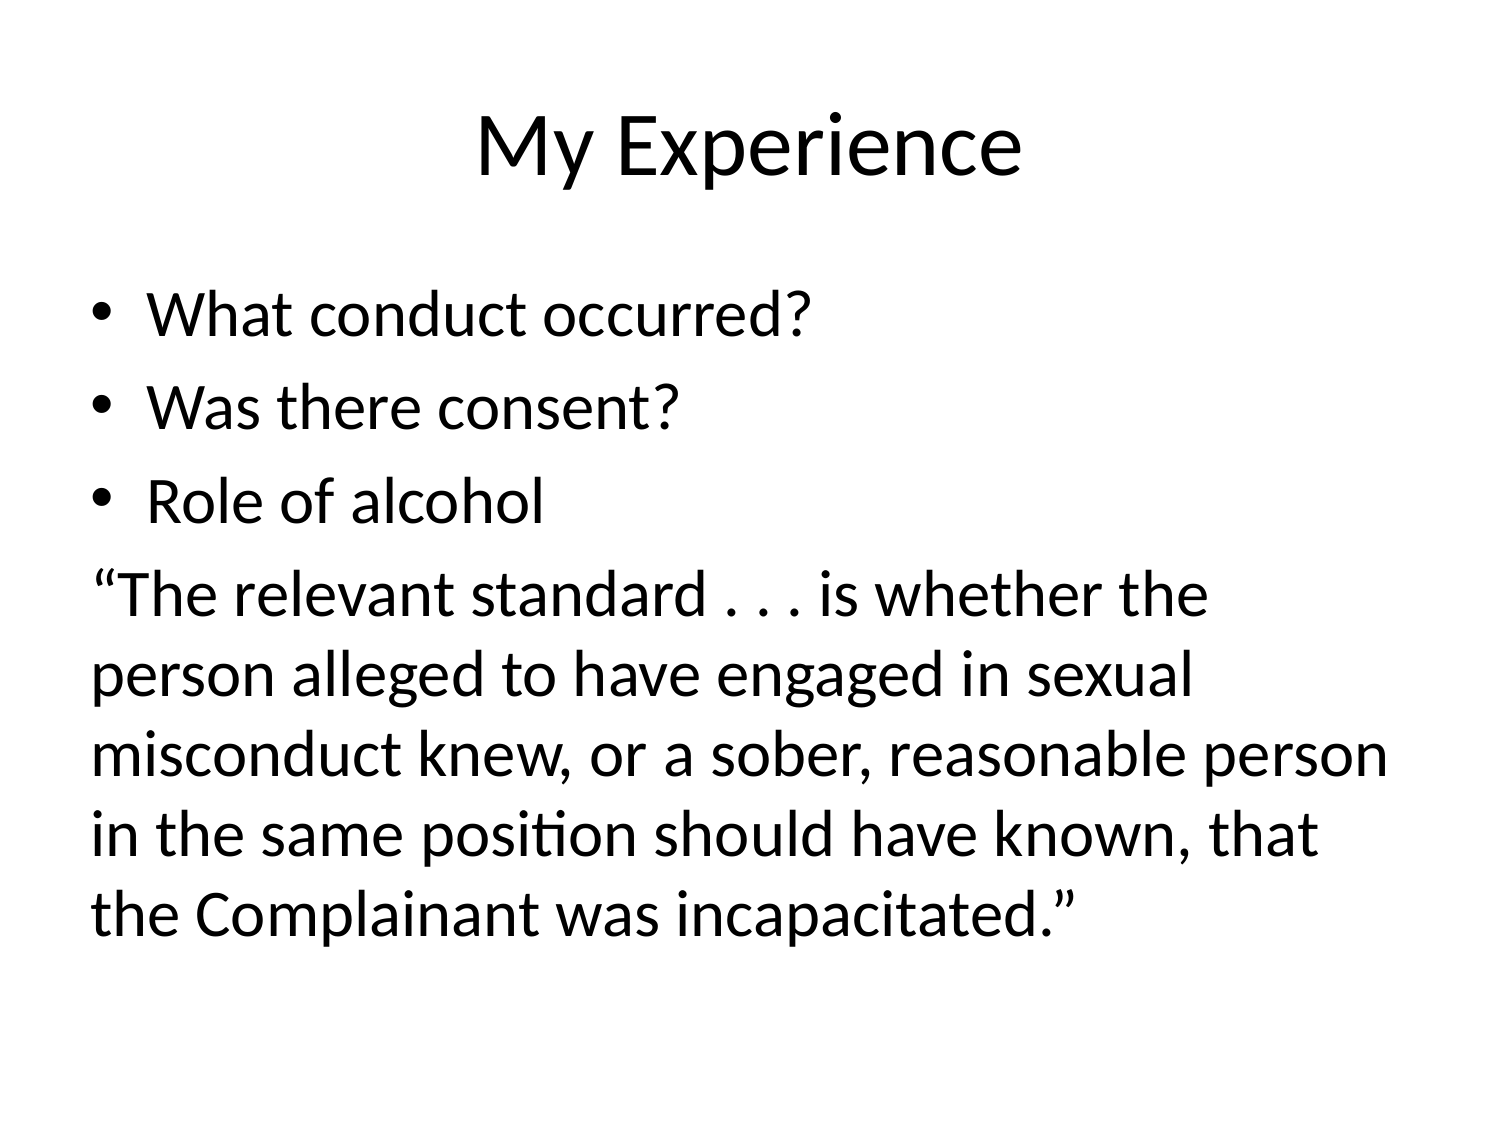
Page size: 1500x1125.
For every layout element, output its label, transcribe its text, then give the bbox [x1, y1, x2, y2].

list What conduct occurred? Was there consent? Role of alcohol “The relevant standard . . . is whether the person alleged to have engaged in sexual misconduct knew, or a sober, reasonable person in the same position should have known, that the Complainant was incapacitated.” [75, 262, 1425, 1005]
title My Experience [75, 45, 1425, 233]
